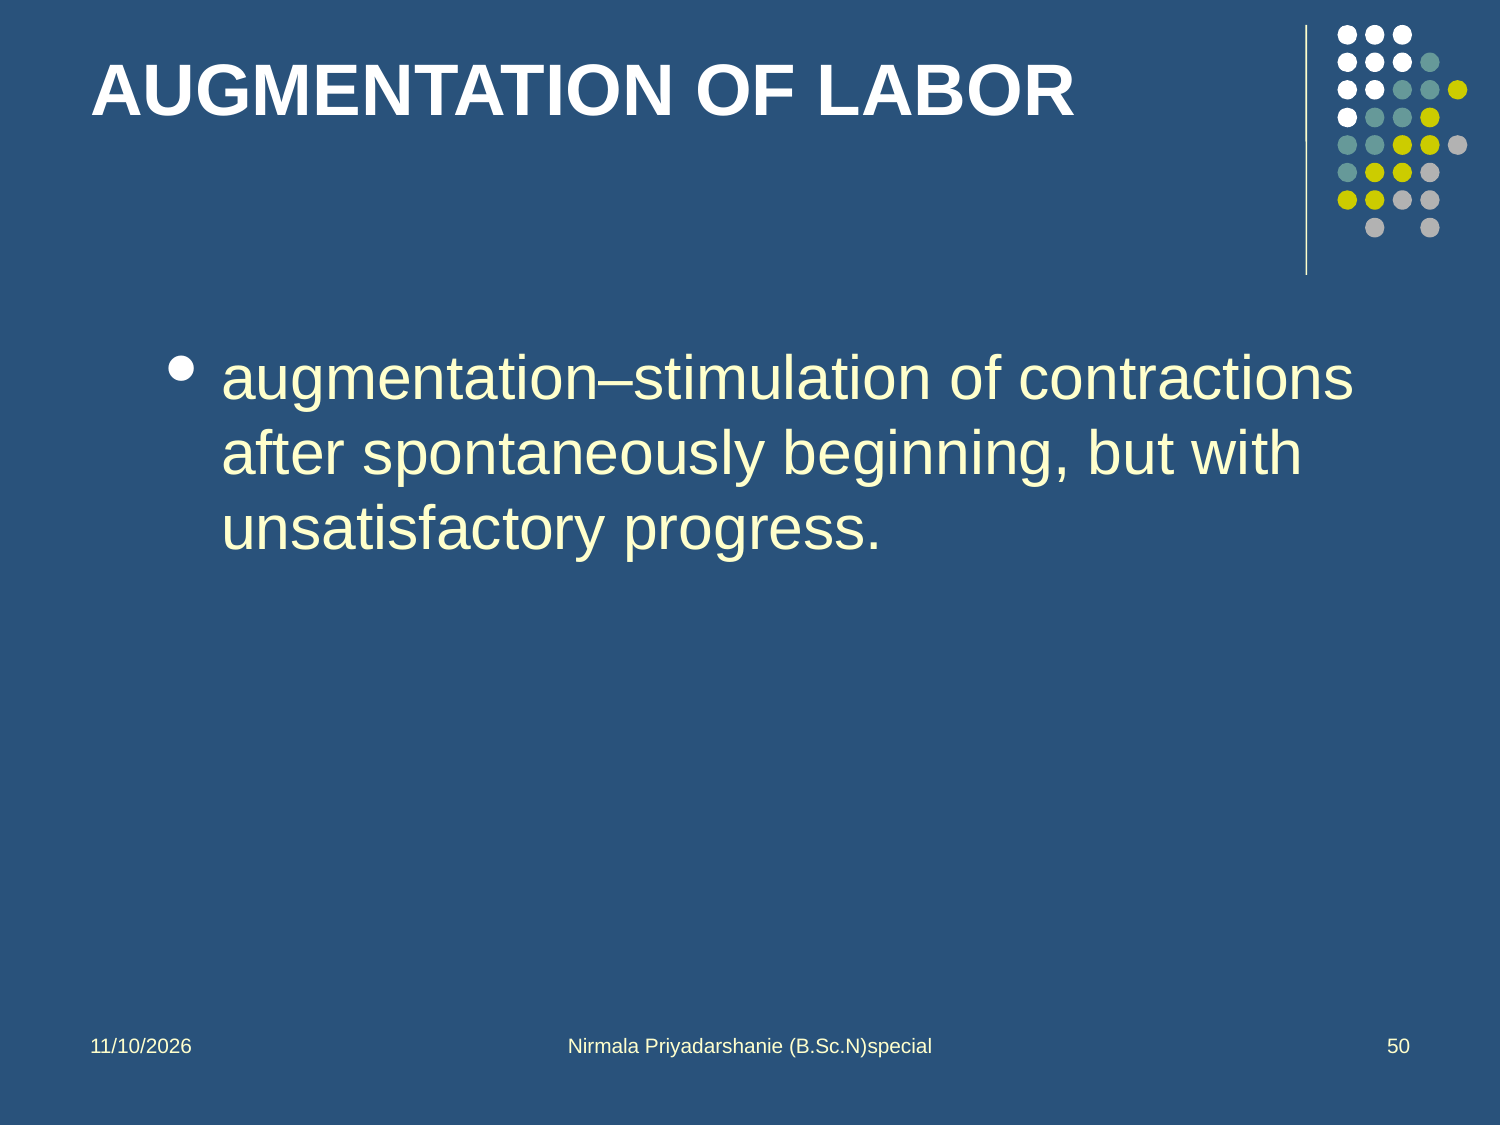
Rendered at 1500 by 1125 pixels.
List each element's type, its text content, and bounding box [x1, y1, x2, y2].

list augmentation–stimulation of contractions after spontaneously beginning, but with unsatisfactory progress. [149, 329, 1481, 1018]
title AUGMENTATION OF LABOR [74, 19, 1313, 138]
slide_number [74, 1024, 426, 1101]
footer Nirmala Priyadarshanie (B.Sc.N)special [512, 1024, 988, 1101]
slide_number 50 [1074, 1024, 1426, 1101]
